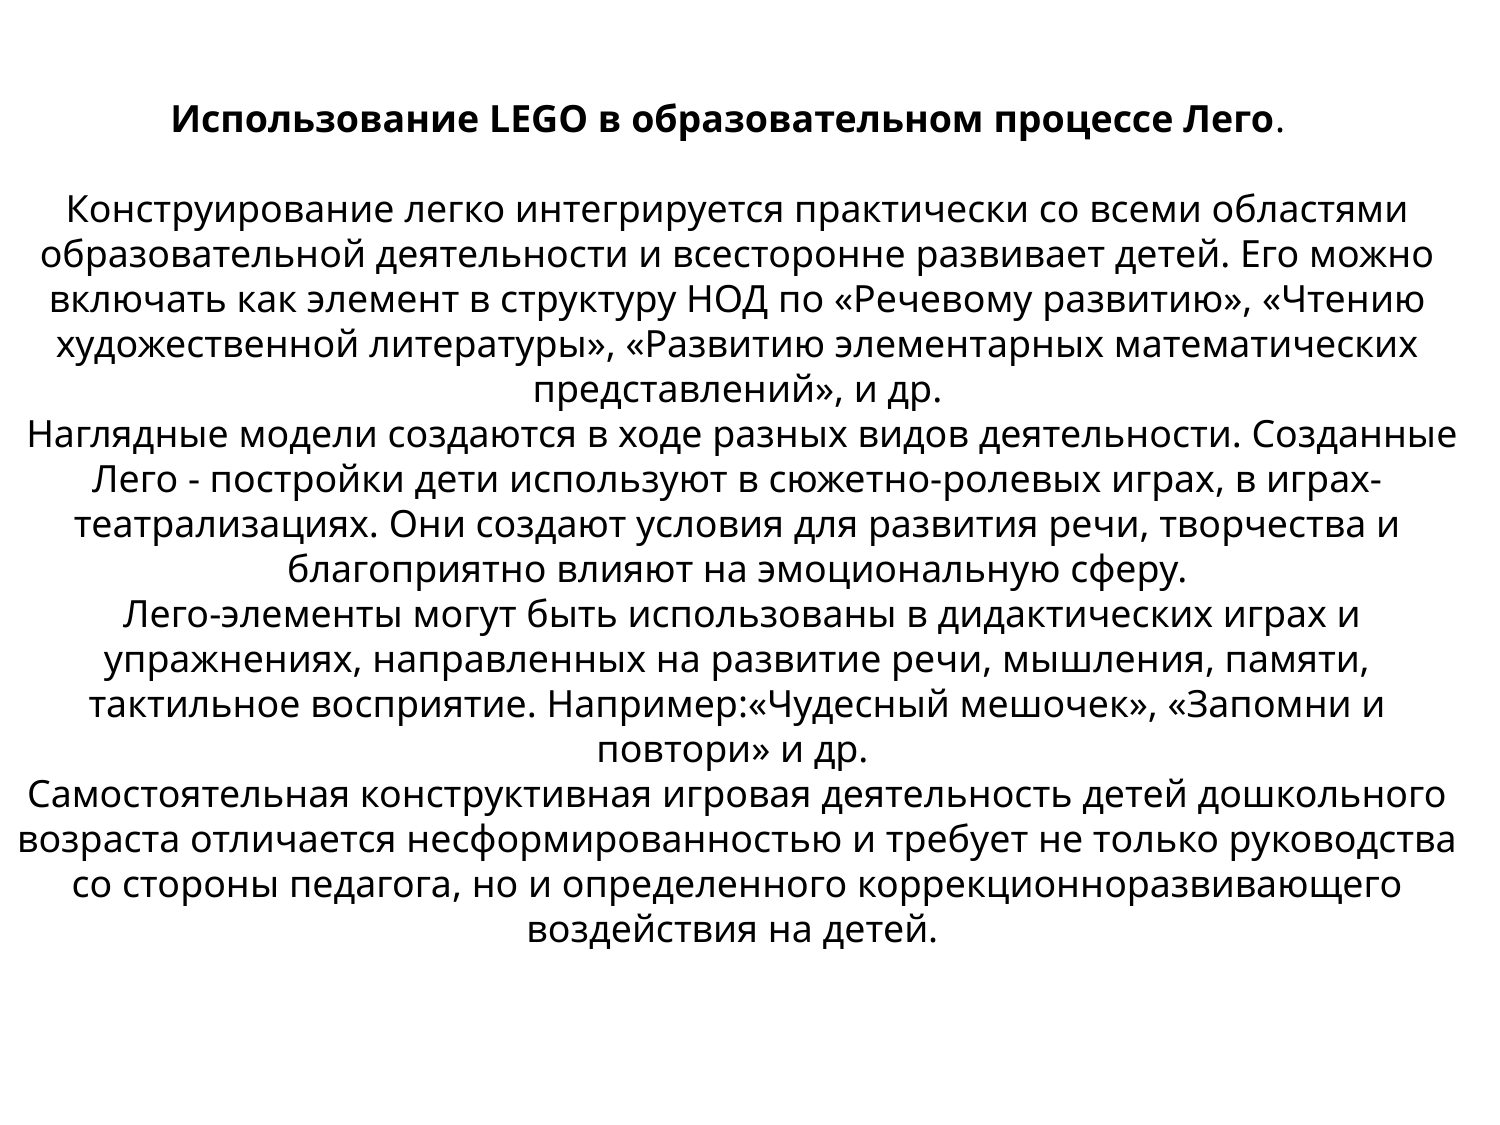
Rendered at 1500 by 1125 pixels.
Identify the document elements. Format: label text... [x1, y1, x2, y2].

text_box Использование LEGO в образовательном процессе Лего. Конструирование легко интегрируется практически со всеми областями образовательной деятельности и всесторонне развивает детей. Его можно включать как элемент в структуру НОД по «Речевому развитию», «Чтению художественной литературы», «Развитию элементарных математических представлений», и др. Наглядные модели создаются в ходе разных видов деятельности. Созданные Лего - постройки дети используют в сюжетно-ролевых играх, в играх- театрализациях. Они создают условия для развития речи, творчества и благоприятно влияют на эмоциональную сферу. Лего-элементы могут быть использованы в дидактических играх и упражнениях, направленных на развитие речи, мышления, памяти, тактильное восприятие. Например:«Чудесный мешочек», «Запомни и повтори» и др. Самостоятельная конструктивная игровая деятельность детей дошкольного возраста отличается несформированностью и требует не только руководства со стороны педагога, но и определенного коррекционноразвивающего воздействия на детей. [0, 87, 1475, 958]
